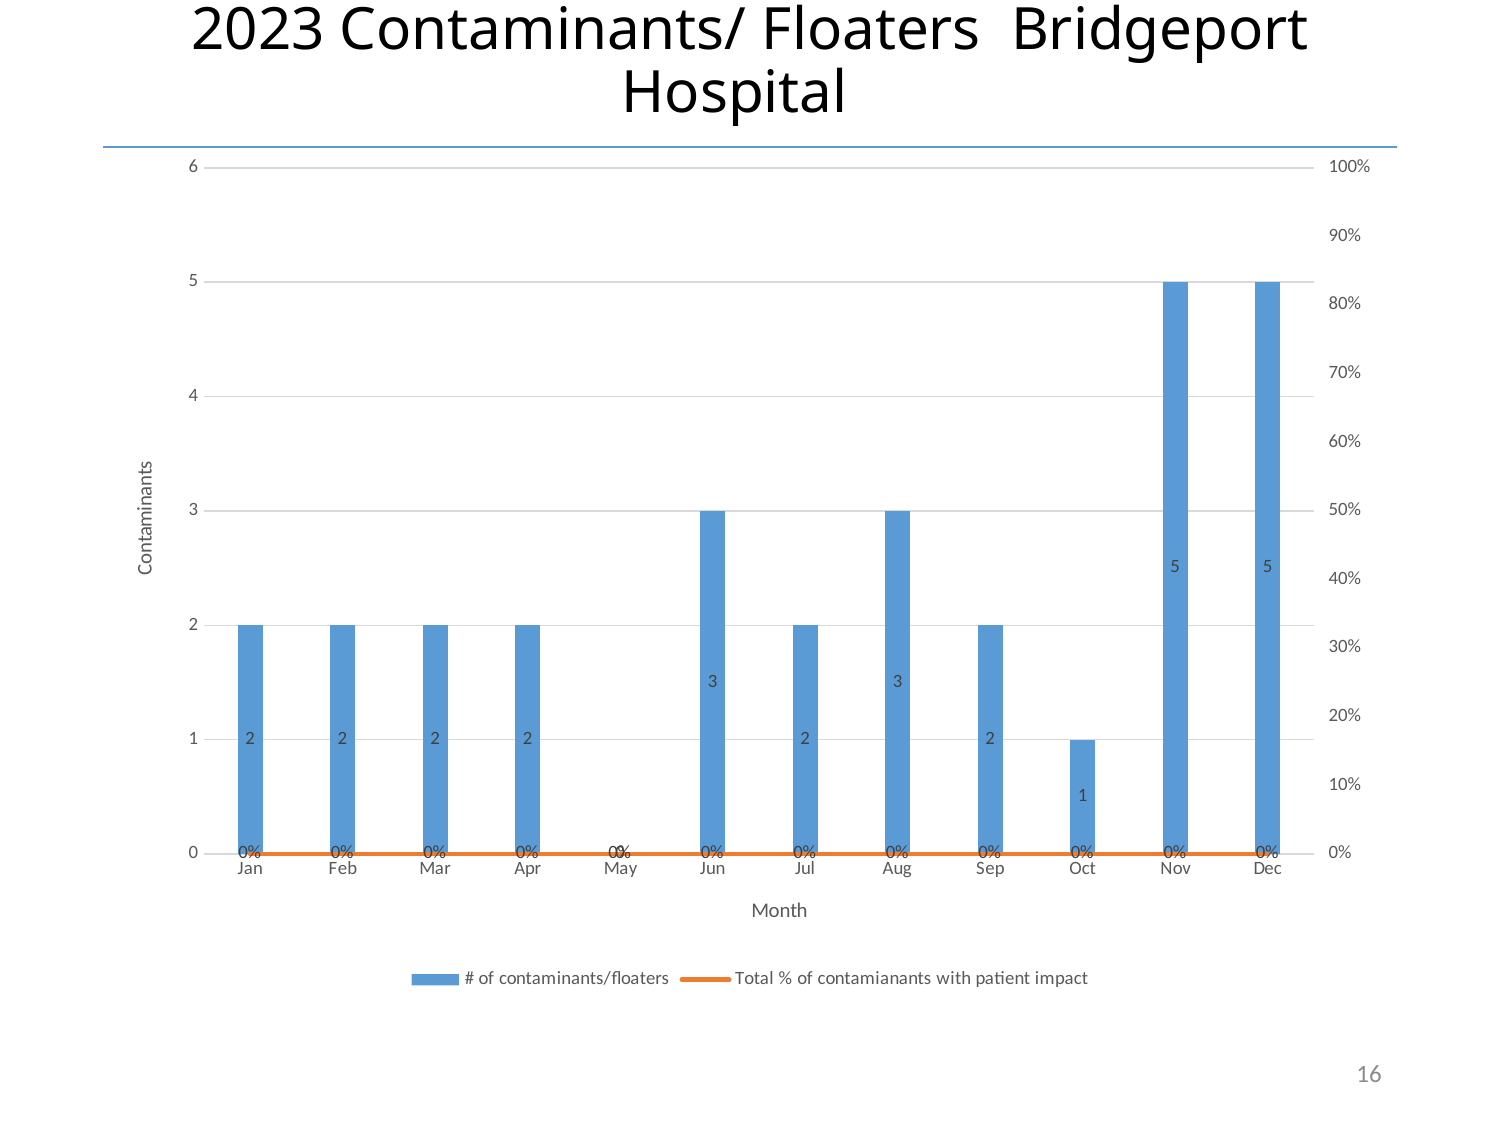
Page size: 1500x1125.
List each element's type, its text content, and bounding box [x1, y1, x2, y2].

chart [103, 141, 1397, 996]
title 2023 Contaminants/ Floaters Bridgeport Hospital [103, 59, 1397, 136]
slide_number 16 [1059, 1042, 1397, 1103]
